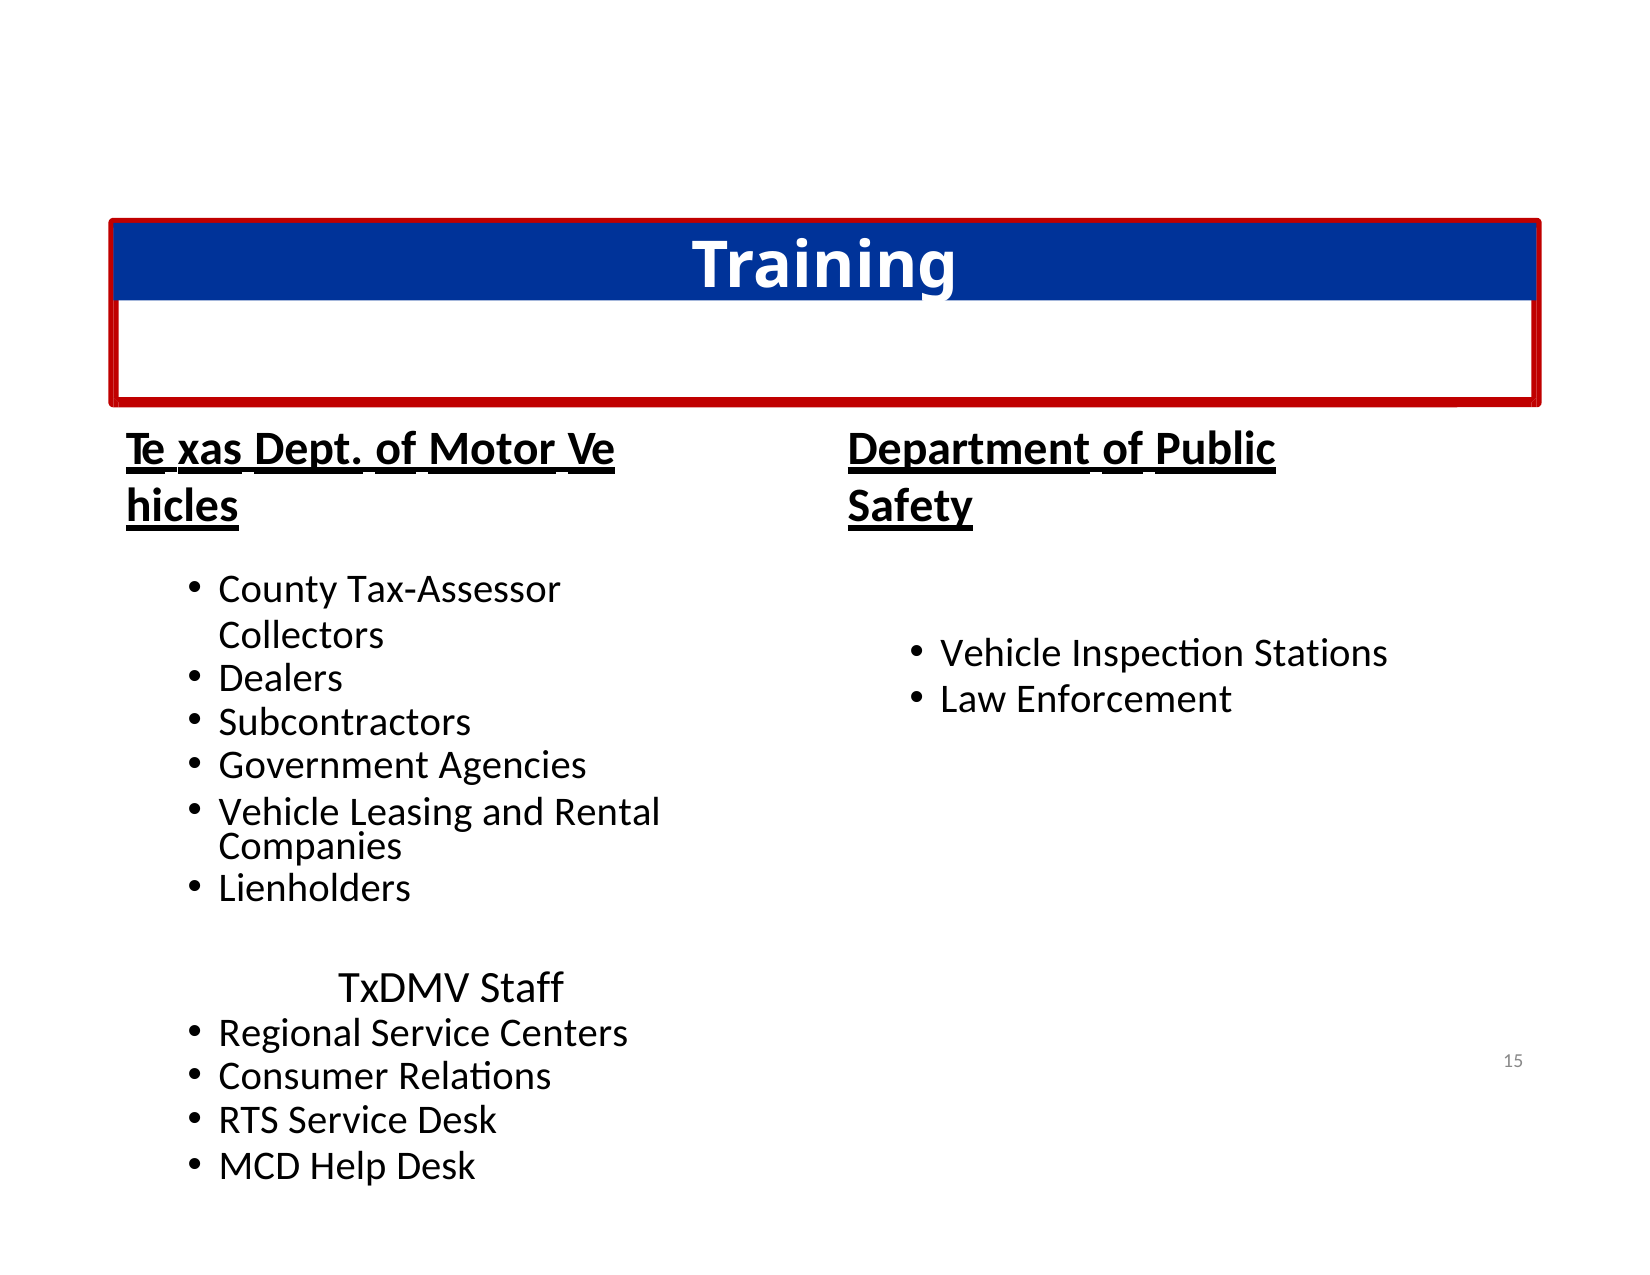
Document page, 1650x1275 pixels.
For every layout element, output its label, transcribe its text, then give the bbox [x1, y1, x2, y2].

list Te xas Dept. of Motor Ve hicles County Tax‐Assessor Collectors Dealers Subcontractors Government Agencies Vehicle Leasing and Rental Companies Lienholders TxDMV Staff Regional Service Centers Consumer Relations RTS Service Desk MCD Help Desk [123, 416, 736, 1188]
text_box 15 [1501, 1047, 1527, 1072]
text_box Department of Public Safety Vehicle Inspection Stations Law Enforcement [845, 416, 1413, 721]
text_box Training [113, 222, 1537, 301]
